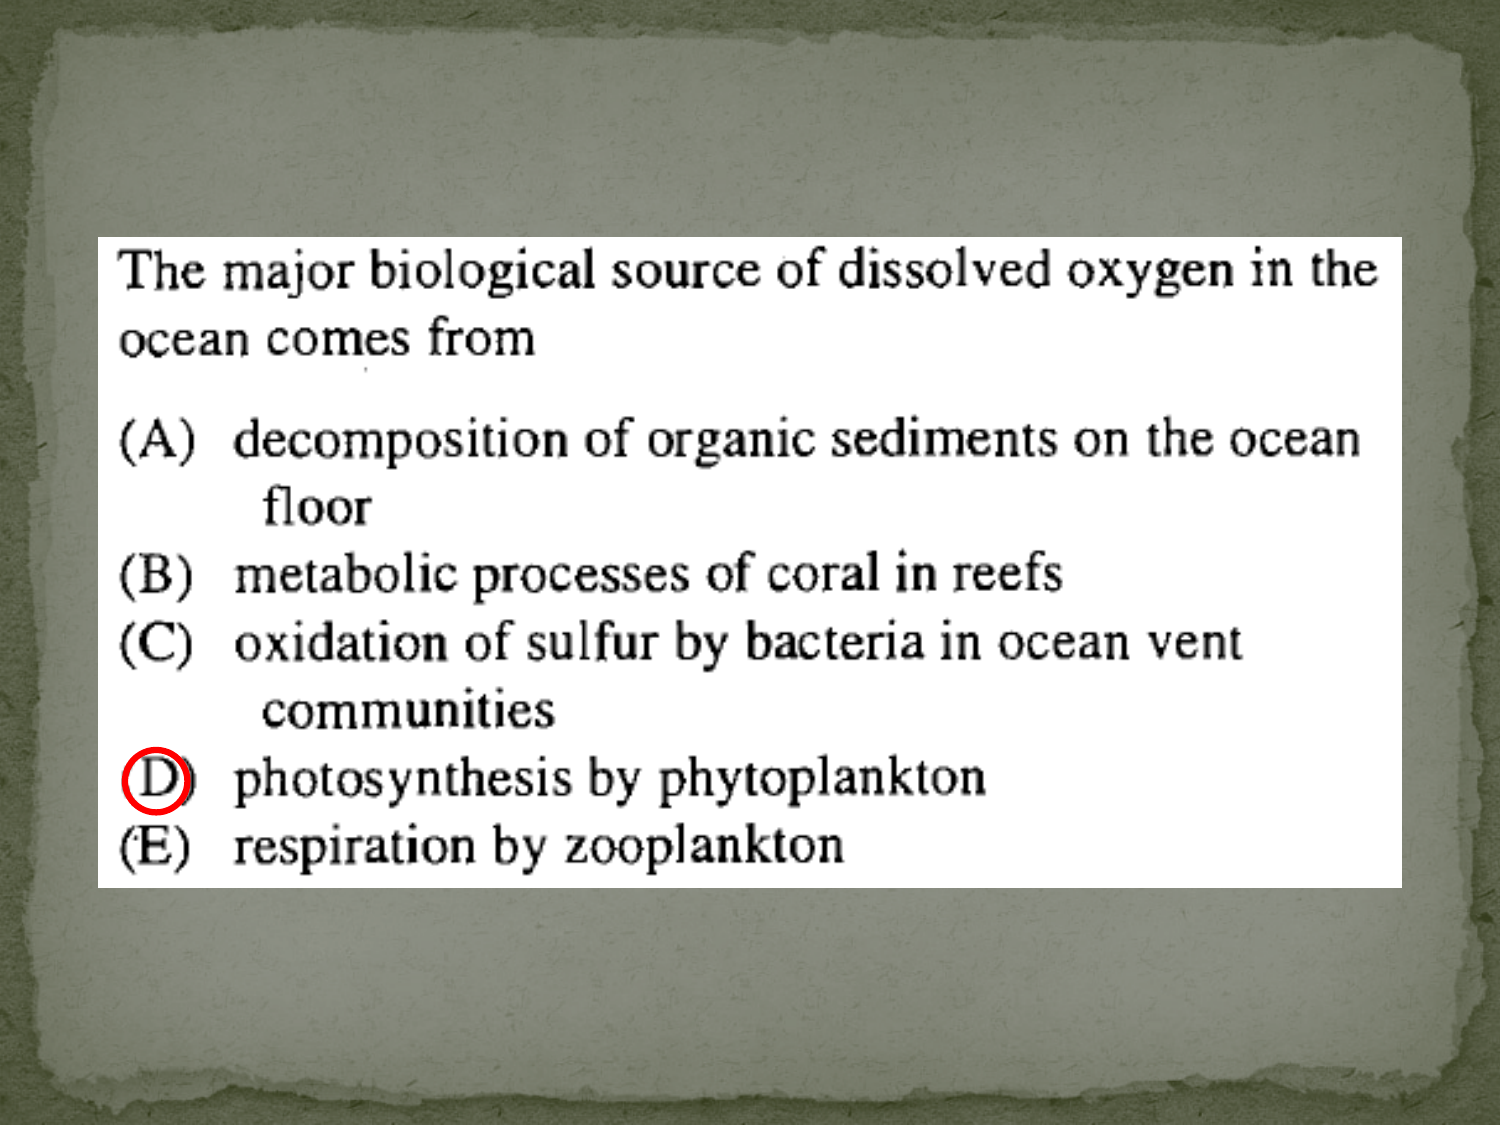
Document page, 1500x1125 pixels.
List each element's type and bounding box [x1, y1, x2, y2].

picture [99, 238, 1403, 889]
